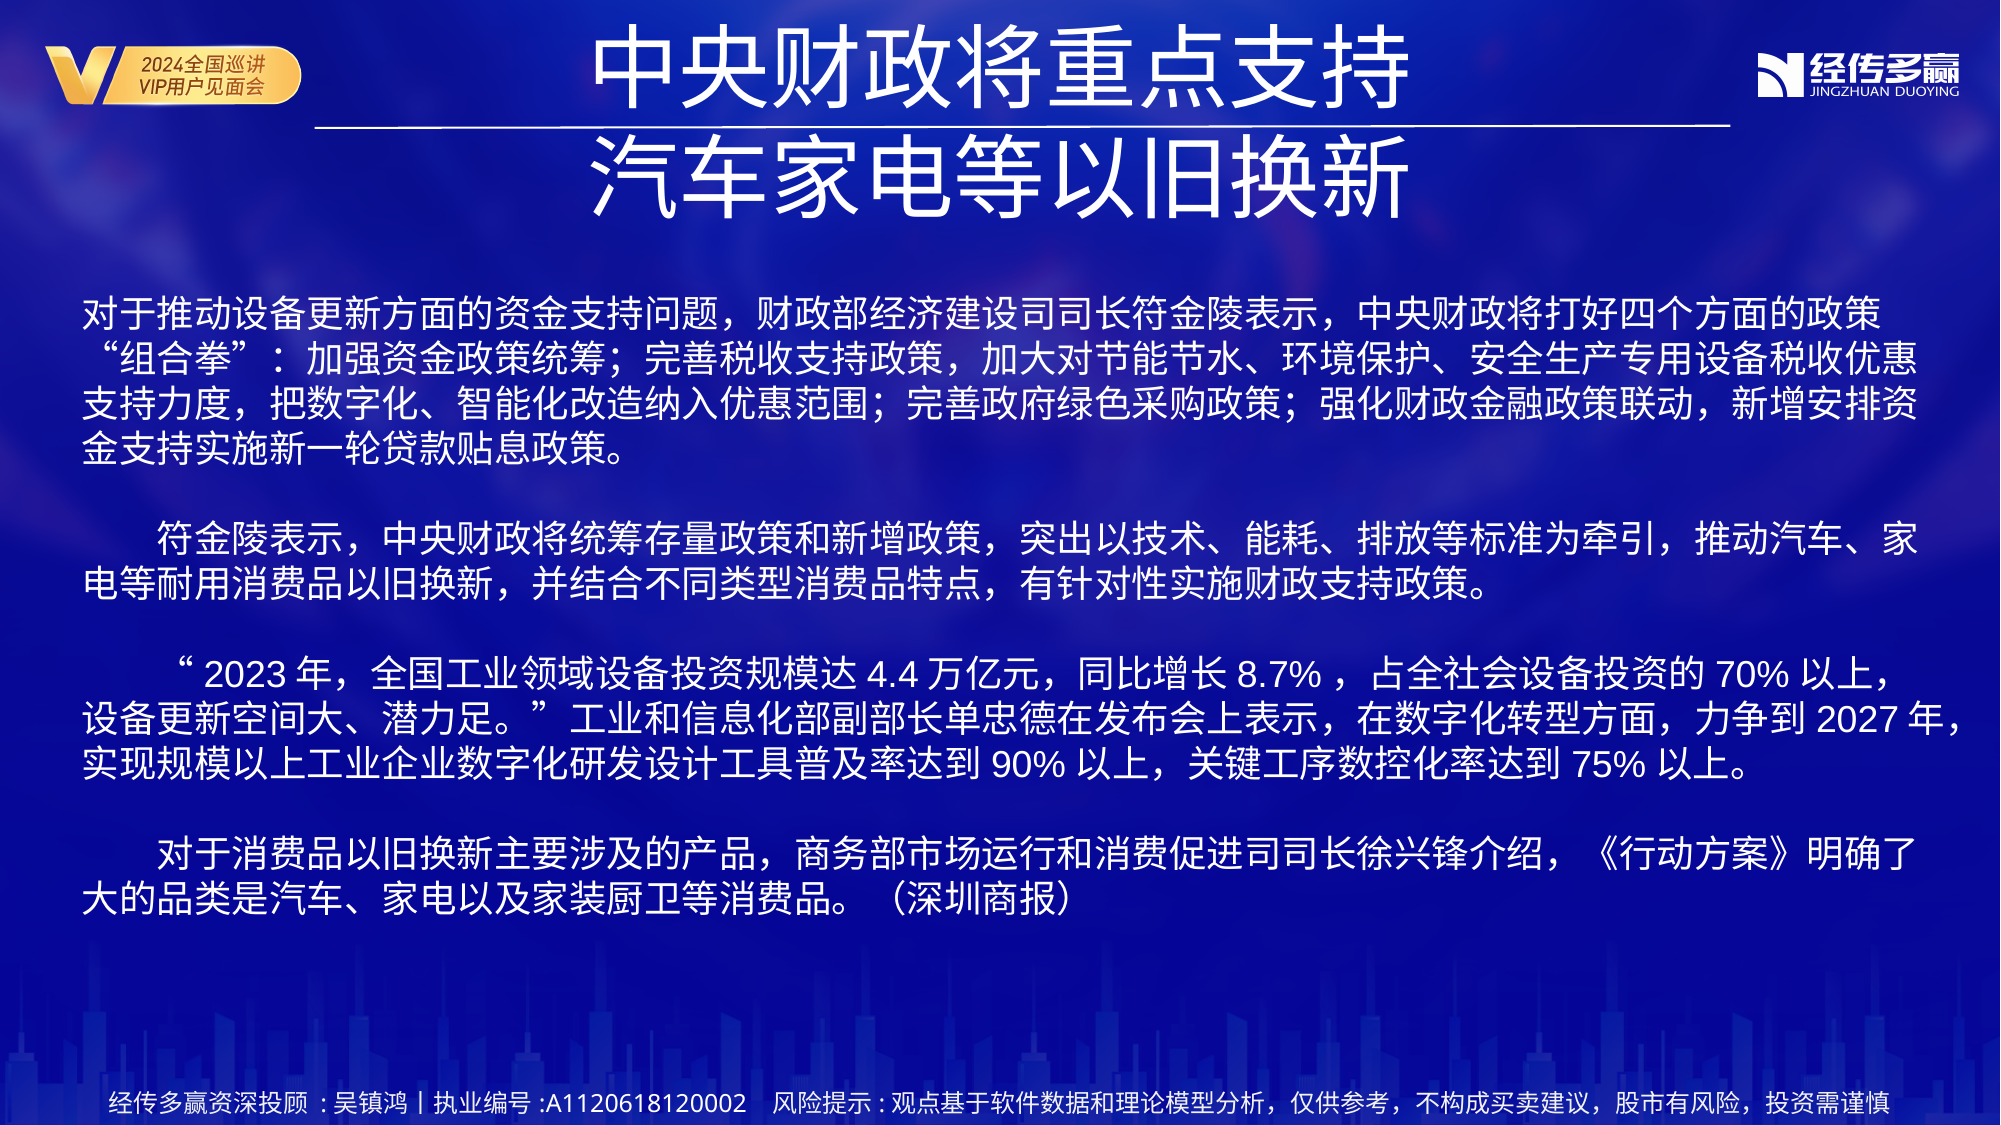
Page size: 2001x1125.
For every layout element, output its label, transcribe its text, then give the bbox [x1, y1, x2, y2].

text_box 中央财政将重点支持 汽车家电等以旧换新 [536, 2, 1464, 238]
text_box 对于推动设备更新方面的资金支持问题，财政部经济建设司司长符金陵表示，中央财政将打好四个方面的政策“组合拳”：加强资金政策统筹；完善税收支持政策，加大对节能节水、环境保护、安全生产专用设备税收优惠支持力度，把数字化、智能化改造纳入优惠范围；完善政府绿色采购政策；强化财政金融政策联动，新增安排资金支持实施新一轮贷款贴息政策。 符金陵表示，中央财政将统筹存量政策和新增政策，突出以技术、能耗、排放等标准为牵引，推动汽车、家电等耐用消费品以旧换新，并结合不同类型消费品特点，有针对性实施财政支持政策。 “2023年，全国工业领域设备投资规模达4.4万亿元，同比增长8.7%，占全社会设备投资的70%以上，设备更新空间大、潜力足。”工业和信息化部副部长单忠德在发布会上表示，在数字化转型方面，力争到2027年，实现规模以上工业企业数字化研发设计工具普及率达到90%以上，关键工序数控化率达到75%以上。 对于消费品以旧换新主要涉及的产品，商务部市场运行和消费促进司司长徐兴锋介绍，《行动方案》明确了大的品类是汽车、家电以及家装厨卫等消费品。（深圳商报） [67, 283, 1962, 928]
picture [0, 0, 2000, 1125]
